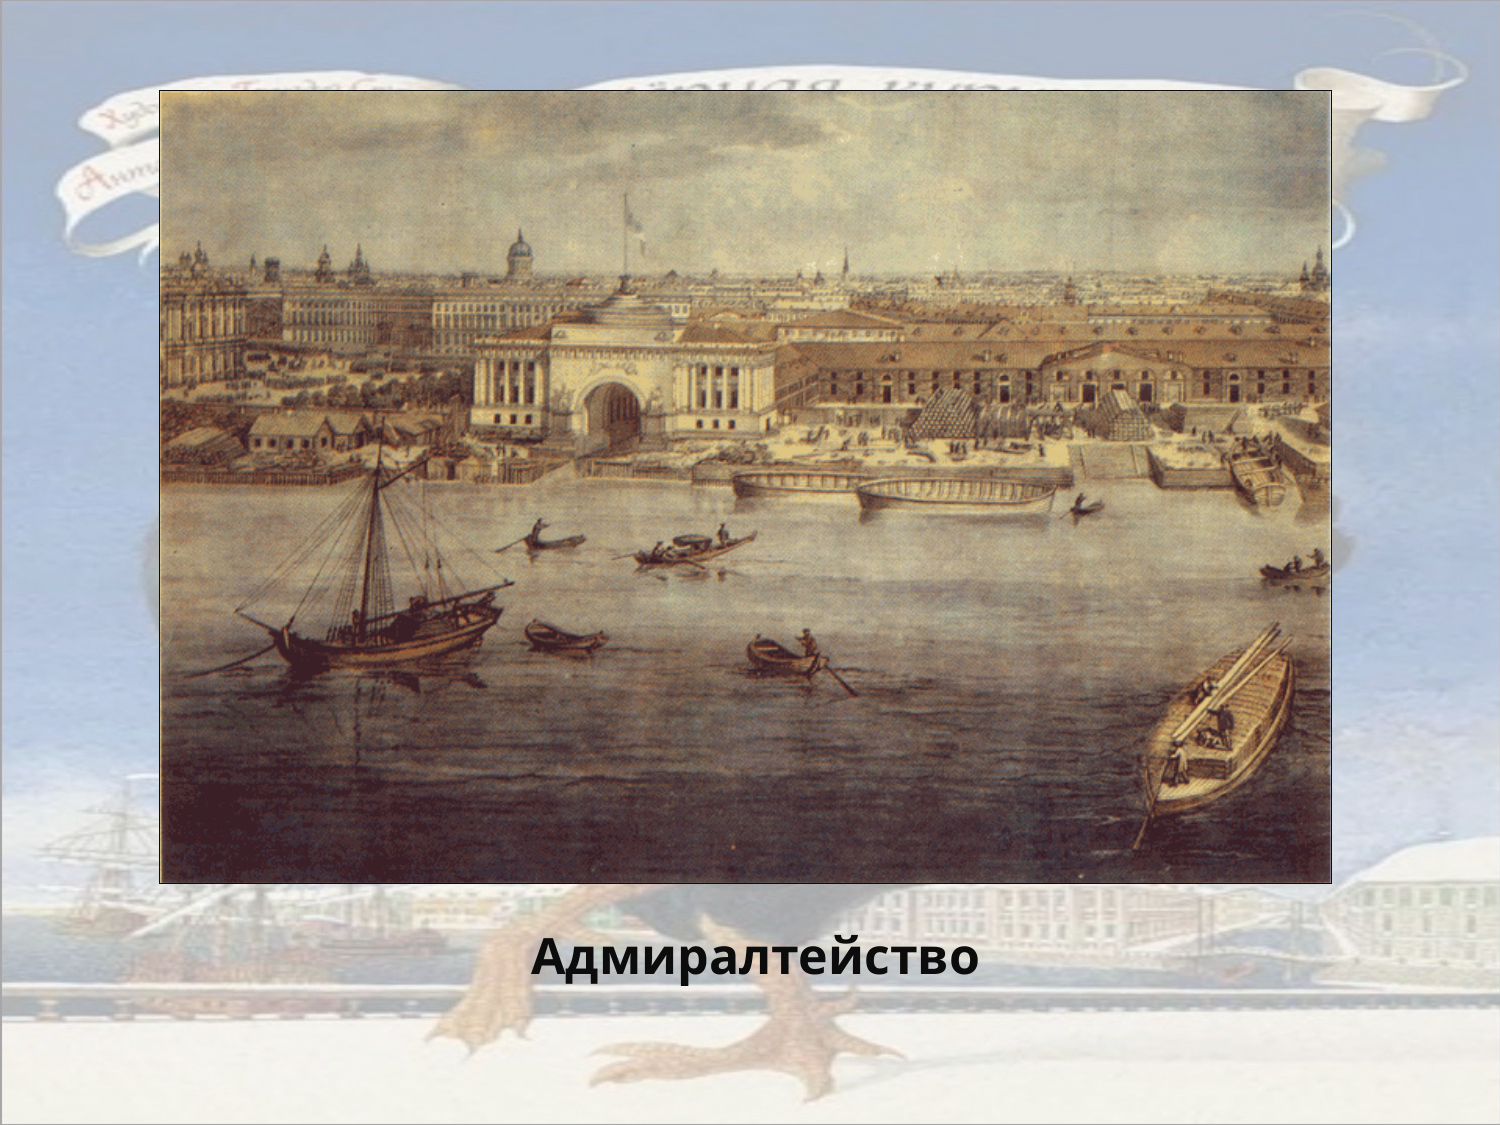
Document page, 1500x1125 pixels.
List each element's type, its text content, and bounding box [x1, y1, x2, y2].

picture [159, 89, 1332, 885]
text_box Адмиралтейство [478, 928, 1034, 992]
